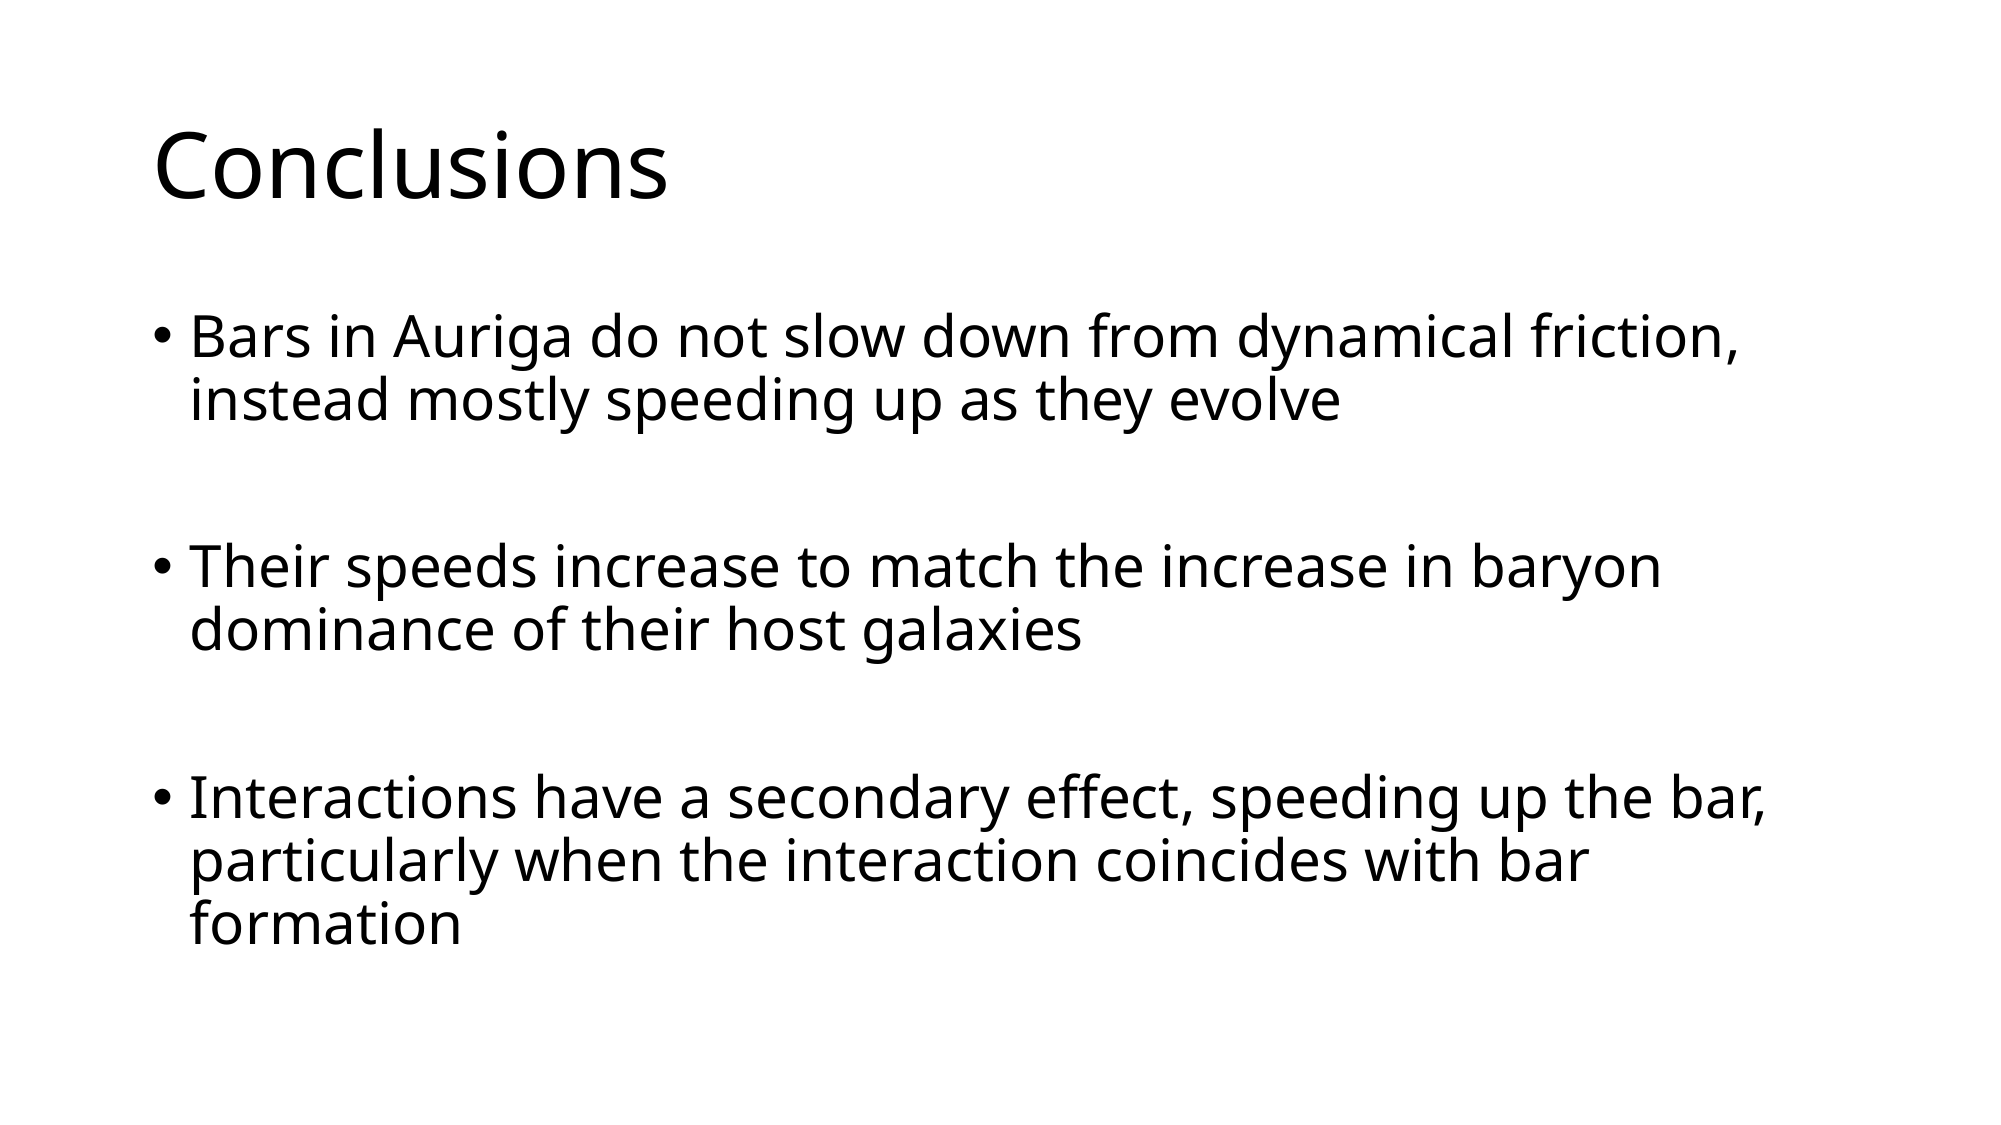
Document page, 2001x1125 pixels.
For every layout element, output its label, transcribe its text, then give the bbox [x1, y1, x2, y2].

title Conclusions [137, 59, 1863, 278]
list Bars in Auriga do not slow down from dynamical friction, instead mostly speeding up as they evolve Their speeds increase to match the increase in baryon dominance of their host galaxies Interactions have a secondary effect, speeding up the bar, particularly when the interaction coincides with bar formation [137, 299, 1863, 1014]
